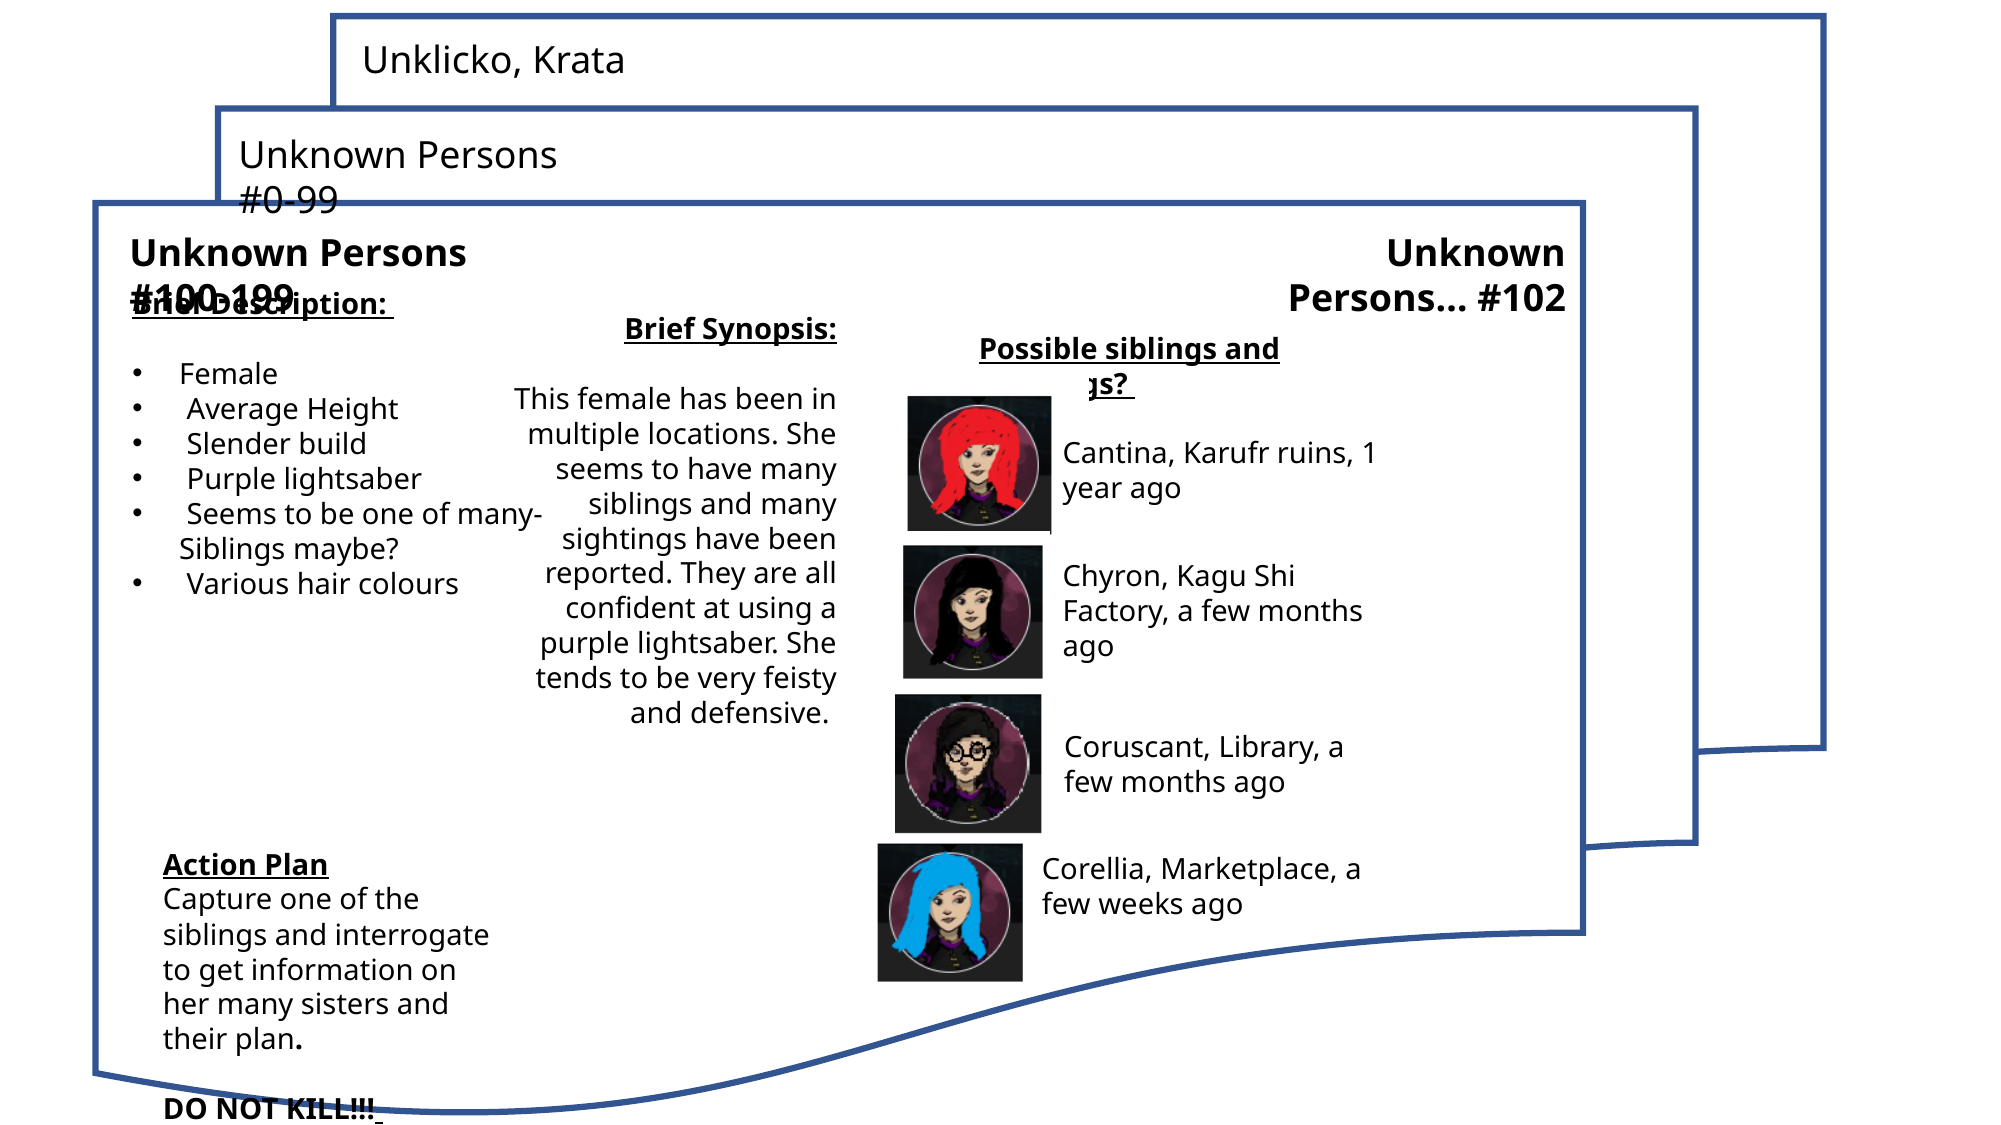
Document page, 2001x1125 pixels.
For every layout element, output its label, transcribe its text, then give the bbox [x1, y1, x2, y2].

text_box Chyron, Kagu Shi Factory, a few months ago [1050, 550, 1406, 670]
text_box Possible siblings and sightings? [963, 322, 1322, 408]
text_box Brief Description: Female Average Height Slender build Purple lightsaber Seems to be one of many- Siblings maybe? Various hair colours [117, 278, 562, 608]
text_box Unknown Persons #100-199 [114, 221, 525, 327]
text_box Corellia, Marketplace, a few weeks ago [1028, 843, 1385, 928]
text_box Cantina, Karufr ruins, 1 year ago [1089, 426, 1406, 512]
text_box Unknown Persons… #102 [1223, 221, 1581, 327]
text_box Unknown Persons #0-99 [223, 123, 581, 229]
text_box Action Plan Capture one of the siblings and interrogate to get information on her many sisters and their plan. DO NOT KILL!!! [148, 838, 506, 1125]
text_box [94, 15, 1825, 1113]
text_box Coruscant, Library, a few months ago [1049, 721, 1407, 806]
text_box Unklicko, Krata [347, 28, 705, 89]
picture [869, 366, 1089, 988]
text_box Brief Synopsis: This female has been in multiple locations. She seems to have many siblings and many sightings have been reported. They are all confident at using a purple lightsaber. She tends to be very feisty and defensive. [494, 302, 852, 738]
